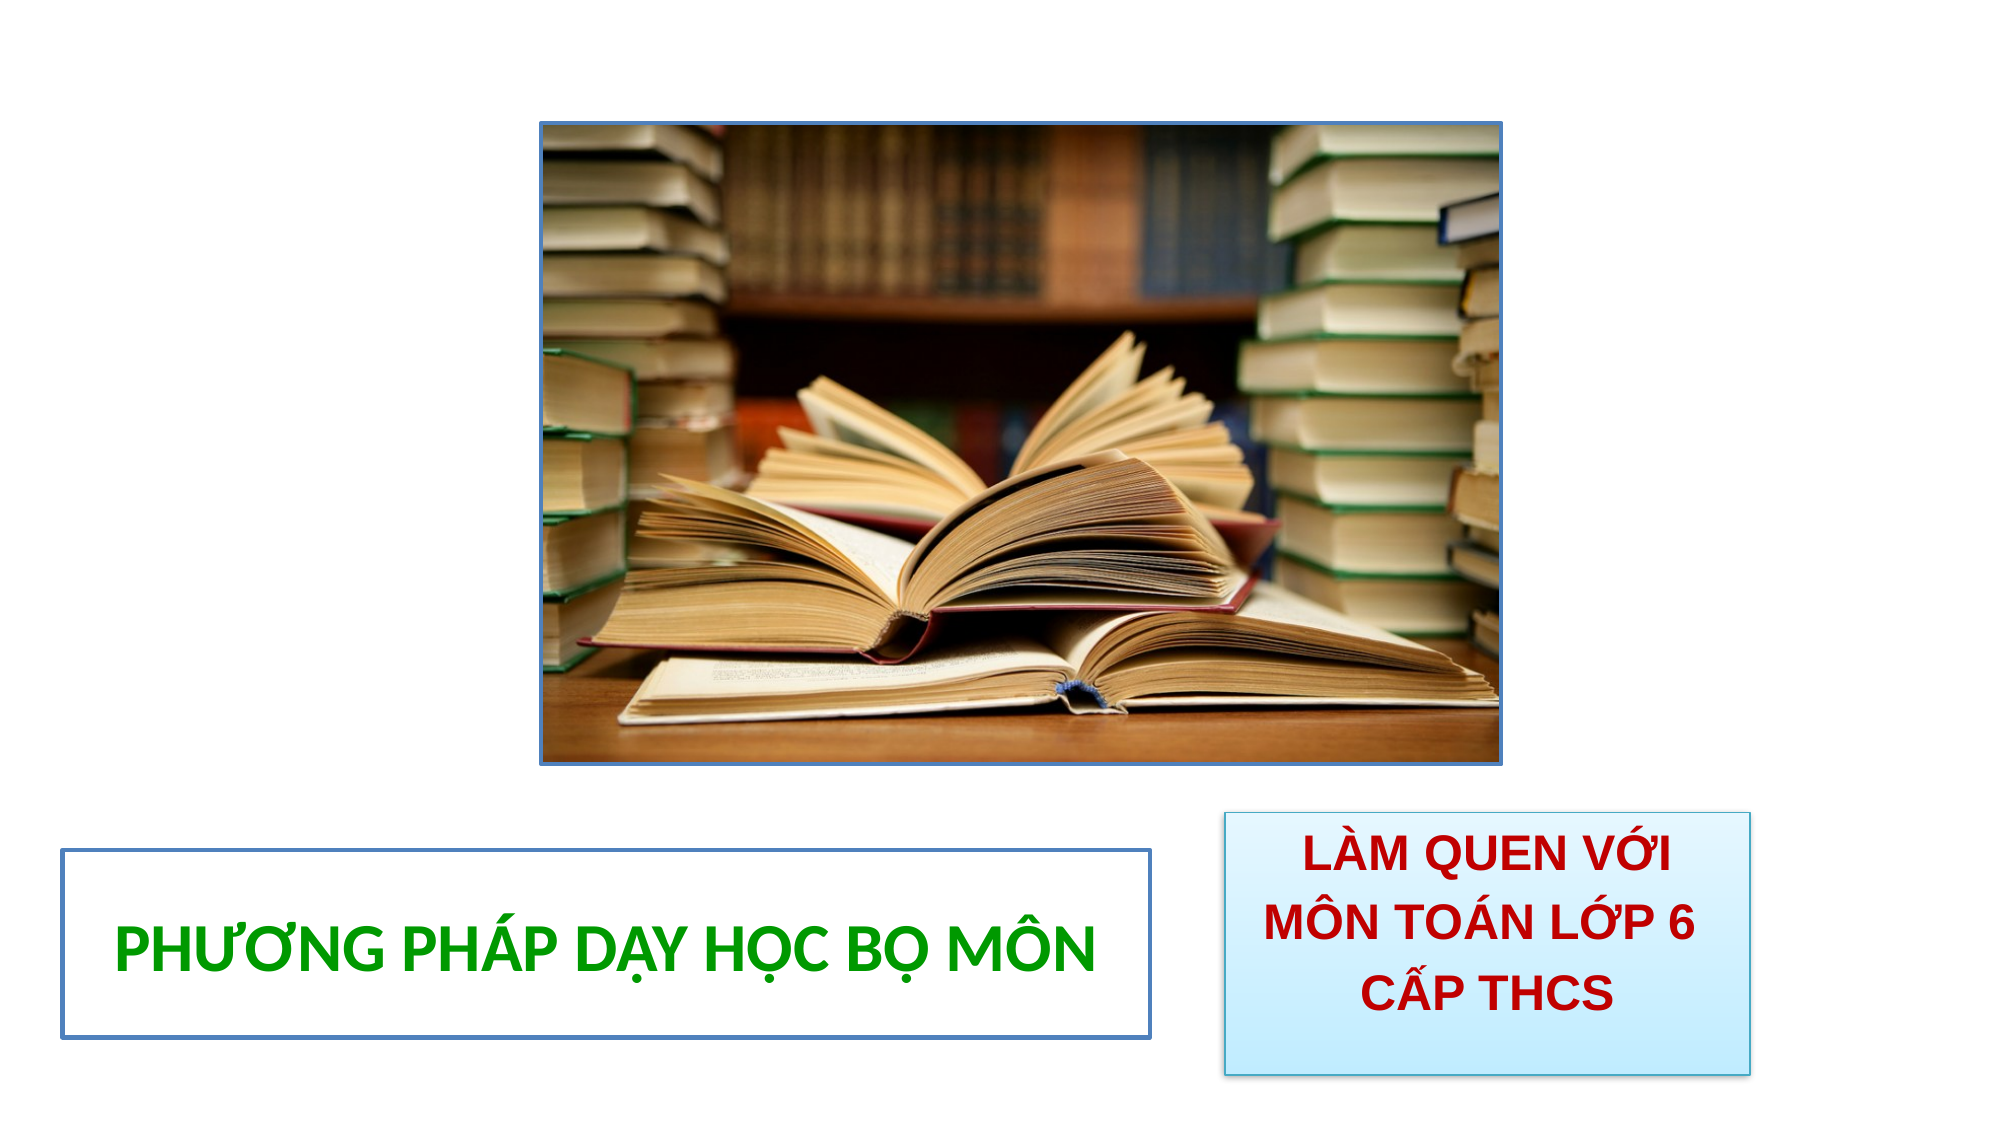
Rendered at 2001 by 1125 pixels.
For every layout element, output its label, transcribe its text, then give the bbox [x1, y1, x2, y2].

picture [542, 124, 1500, 763]
title PHƯƠNG PHÁP DẠY HỌC BỘ MÔN [60, 848, 1152, 1040]
subtitle LÀM QUEN VỚI MÔN TOÁN LỚP 6 CẤP THCS [1224, 812, 1751, 1076]
